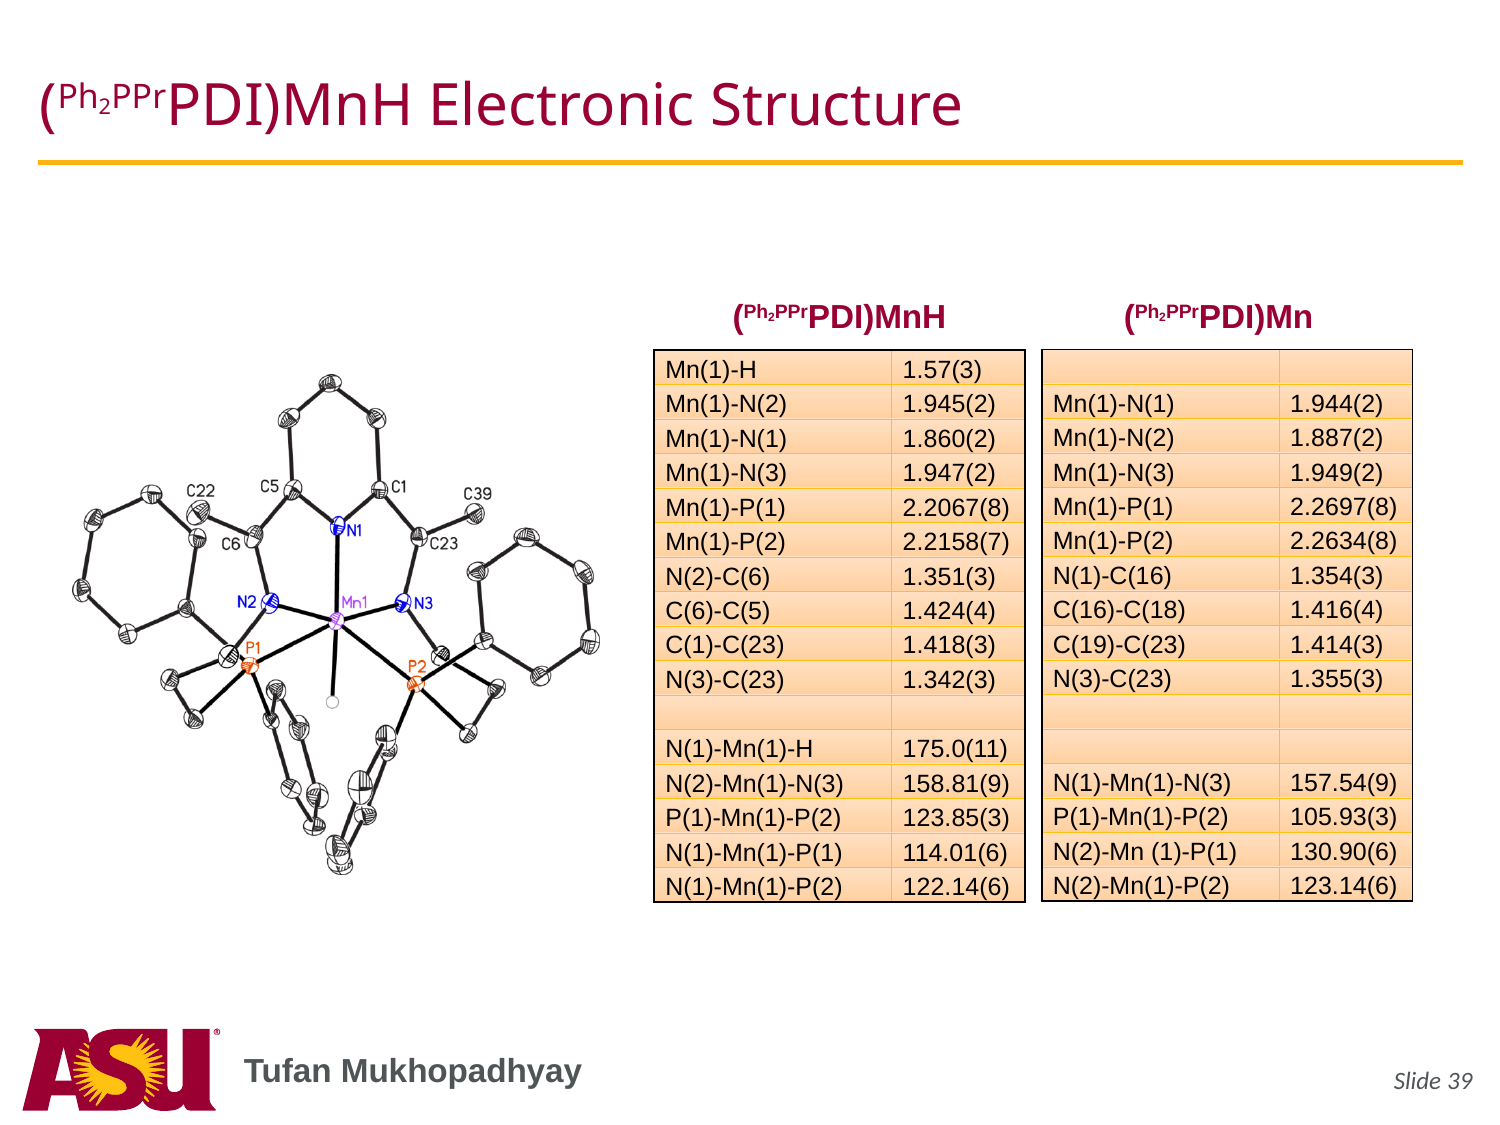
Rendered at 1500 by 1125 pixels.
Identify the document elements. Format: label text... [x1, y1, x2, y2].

table_cell P(1)-Mn(1)-P(2) [1043, 798, 1279, 832]
table_cell N(2)-Mn(1)-P(2) [1043, 867, 1279, 900]
table_header [1043, 350, 1279, 384]
table_cell Mn(1)-N(2) [655, 385, 892, 419]
table_cell Mn(1)-N(3) [1043, 453, 1279, 487]
table_cell Mn(1)-P(2) [1043, 522, 1279, 556]
table_cell Mn(1)-N(3) [655, 453, 892, 488]
table_cell 1.944(2) [1279, 384, 1412, 418]
table_header Mn(1)-H [655, 351, 892, 385]
table_header 1.57(3) [892, 351, 1024, 385]
table_cell 123.85(3) [892, 798, 1024, 833]
table_cell Mn(1)-N(1) [655, 419, 892, 453]
table_cell N(1)-Mn(1)-P(2) [655, 867, 892, 901]
table_cell P(1)-Mn(1)-P(2) [655, 798, 892, 833]
table_cell N(1)-Mn(1)-N(3) [1043, 763, 1279, 798]
slide_number Slide 39 [1137, 1049, 1488, 1110]
table_cell N(1)-C(16) [1043, 556, 1279, 591]
table_cell 1.355(3) [1279, 660, 1412, 694]
table_cell 2.2158(7) [892, 522, 1024, 557]
table_cell C(19)-C(23) [1043, 625, 1279, 660]
table_cell 1.424(4) [892, 591, 1024, 626]
table_cell 114.01(6) [892, 833, 1024, 867]
table_cell Mn(1)-P(1) [1043, 487, 1279, 522]
table_cell Mn(1)-N(2) [1043, 418, 1279, 453]
table_header [1279, 350, 1412, 384]
table_cell 1.949(2) [1279, 453, 1412, 487]
picture [21, 1027, 222, 1113]
text_box (Ph2PPrPDI)MnH [700, 287, 980, 343]
table_cell 1.947(2) [892, 453, 1024, 488]
table_cell 1.351(3) [892, 557, 1024, 591]
title (Ph2PPrPDI)MnH Electronic Structure [24, 37, 1325, 168]
table_cell N(2)-Mn(1)-N(3) [655, 764, 892, 798]
table_cell [1043, 694, 1279, 729]
table_cell C(16)-C(18) [1043, 591, 1279, 625]
text_box (Ph2PPrPDI)Mn [1079, 287, 1359, 343]
table_cell 1.945(2) [892, 385, 1024, 419]
table_cell N(3)-C(23) [655, 660, 892, 695]
table_cell [1043, 729, 1279, 763]
table_cell N(1)-Mn(1)-P(1) [655, 833, 892, 867]
table_cell 1.414(3) [1279, 625, 1412, 660]
table_cell C(1)-C(23) [655, 626, 892, 660]
table_cell 2.2634(8) [1279, 522, 1412, 556]
table_cell Mn(1)-P(2) [655, 522, 892, 557]
table_cell N(2)-Mn (1)-P(1) [1043, 832, 1279, 867]
text_box Tufan Mukhopadhyay [229, 1042, 598, 1097]
table_cell 1.416(4) [1279, 591, 1412, 625]
table_cell [1279, 694, 1412, 729]
table_cell 158.81(9) [892, 764, 1024, 798]
table_cell 2.2067(8) [892, 488, 1024, 522]
table_cell N(2)-C(6) [655, 557, 892, 591]
table_cell Mn(1)-N(1) [1043, 384, 1279, 418]
table_cell 1.418(3) [892, 626, 1024, 660]
table_cell 130.90(6) [1279, 832, 1412, 867]
table_cell 2.2697(8) [1279, 487, 1412, 522]
table_cell 1.354(3) [1279, 556, 1412, 591]
table_cell 1.887(2) [1279, 418, 1412, 453]
table_cell 1.860(2) [892, 419, 1024, 453]
table_cell 105.93(3) [1279, 798, 1412, 832]
table_cell N(1)-Mn(1)-H [655, 729, 892, 764]
table_cell N(3)-C(23) [1043, 660, 1279, 694]
table_cell [892, 695, 1024, 729]
table_cell 122.14(6) [892, 867, 1024, 901]
picture [72, 374, 601, 876]
table_cell [655, 695, 892, 729]
table_cell 1.342(3) [892, 660, 1024, 695]
table_cell [1279, 729, 1412, 763]
table_cell 175.0(11) [892, 729, 1024, 764]
table_cell C(6)-C(5) [655, 591, 892, 626]
table_cell 123.14(6) [1279, 867, 1412, 900]
table_cell Mn(1)-P(1) [655, 488, 892, 522]
table_cell 157.54(9) [1279, 763, 1412, 798]
